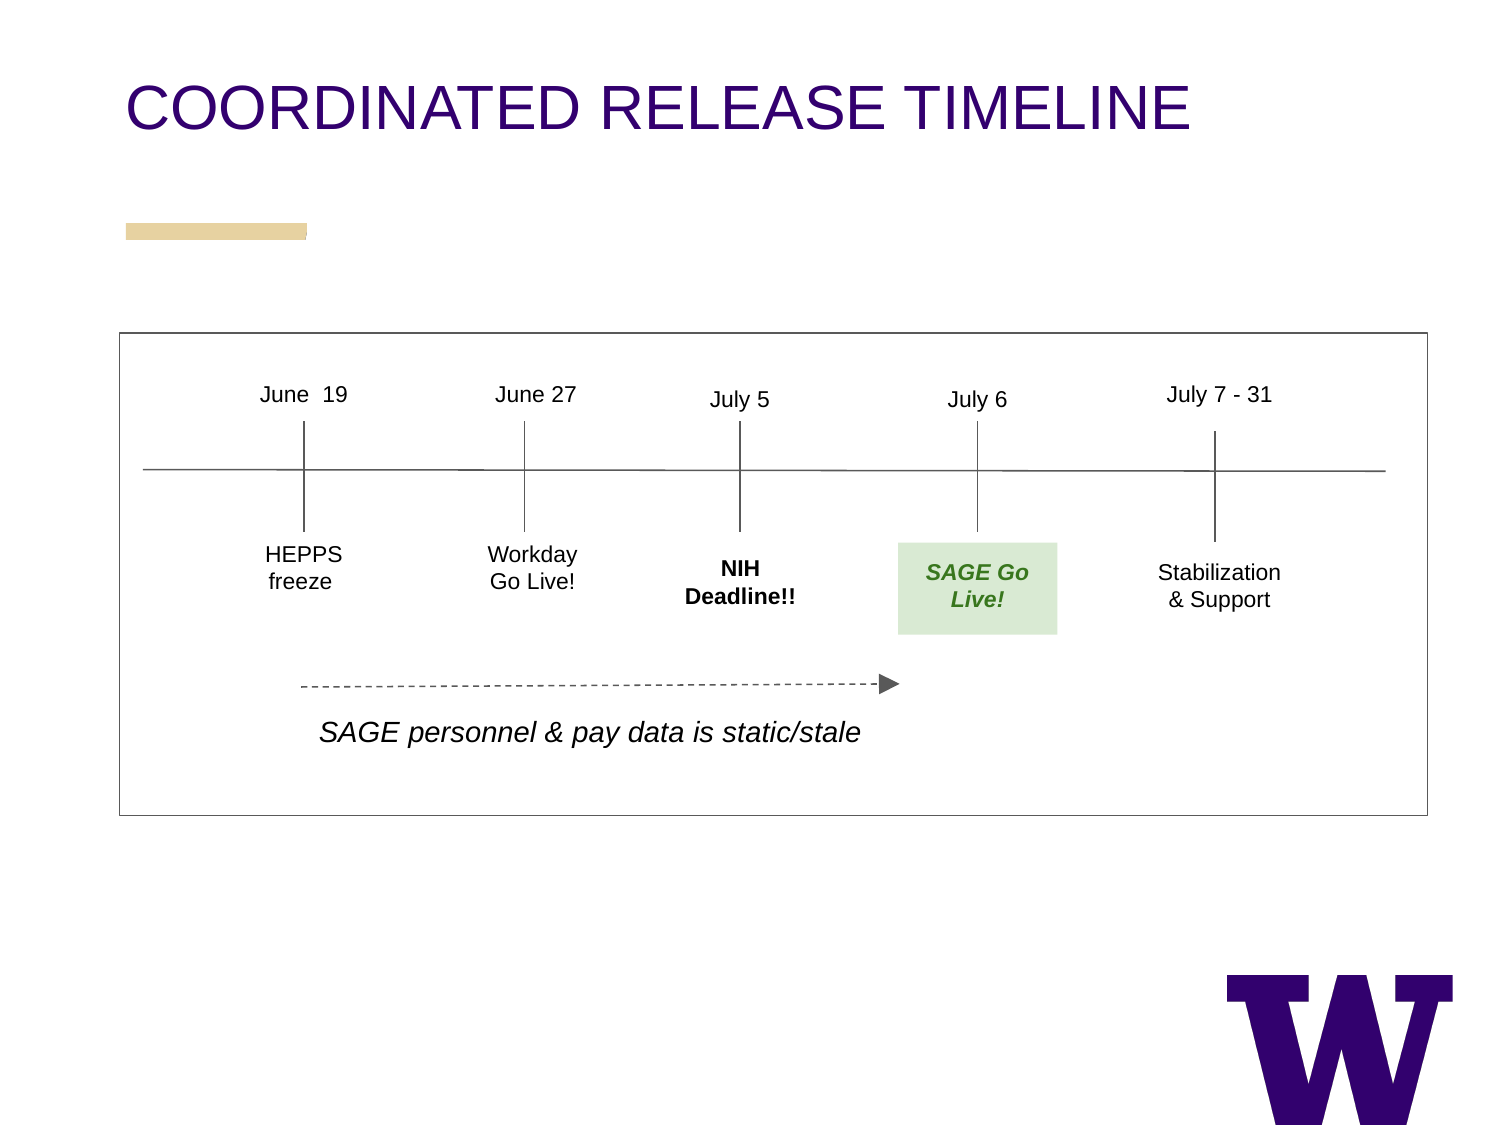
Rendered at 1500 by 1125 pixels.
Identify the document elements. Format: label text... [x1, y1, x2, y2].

text_box July 6 [898, 369, 1058, 422]
text_box [119, 332, 1428, 816]
text_box June 19 [224, 364, 384, 417]
text_box SAGE Go Live! [898, 542, 1058, 635]
text_box Workday Go Live! [430, 524, 642, 650]
text_box NIH Deadline!! [660, 538, 821, 631]
text_box Stabilization & Support [1135, 542, 1305, 627]
text_box June 27 [436, 364, 637, 417]
text_box July 7 - 31 [1113, 364, 1326, 417]
text_box SAGE personnel & pay data is static/stale [303, 698, 920, 783]
text_box July 5 [660, 369, 820, 422]
picture [1227, 975, 1453, 1125]
list COORDINATED RELEASE TIMELINE [110, 60, 1453, 224]
picture [125, 224, 307, 240]
text_box HEPPS freeze [224, 524, 384, 636]
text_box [300, 683, 900, 688]
